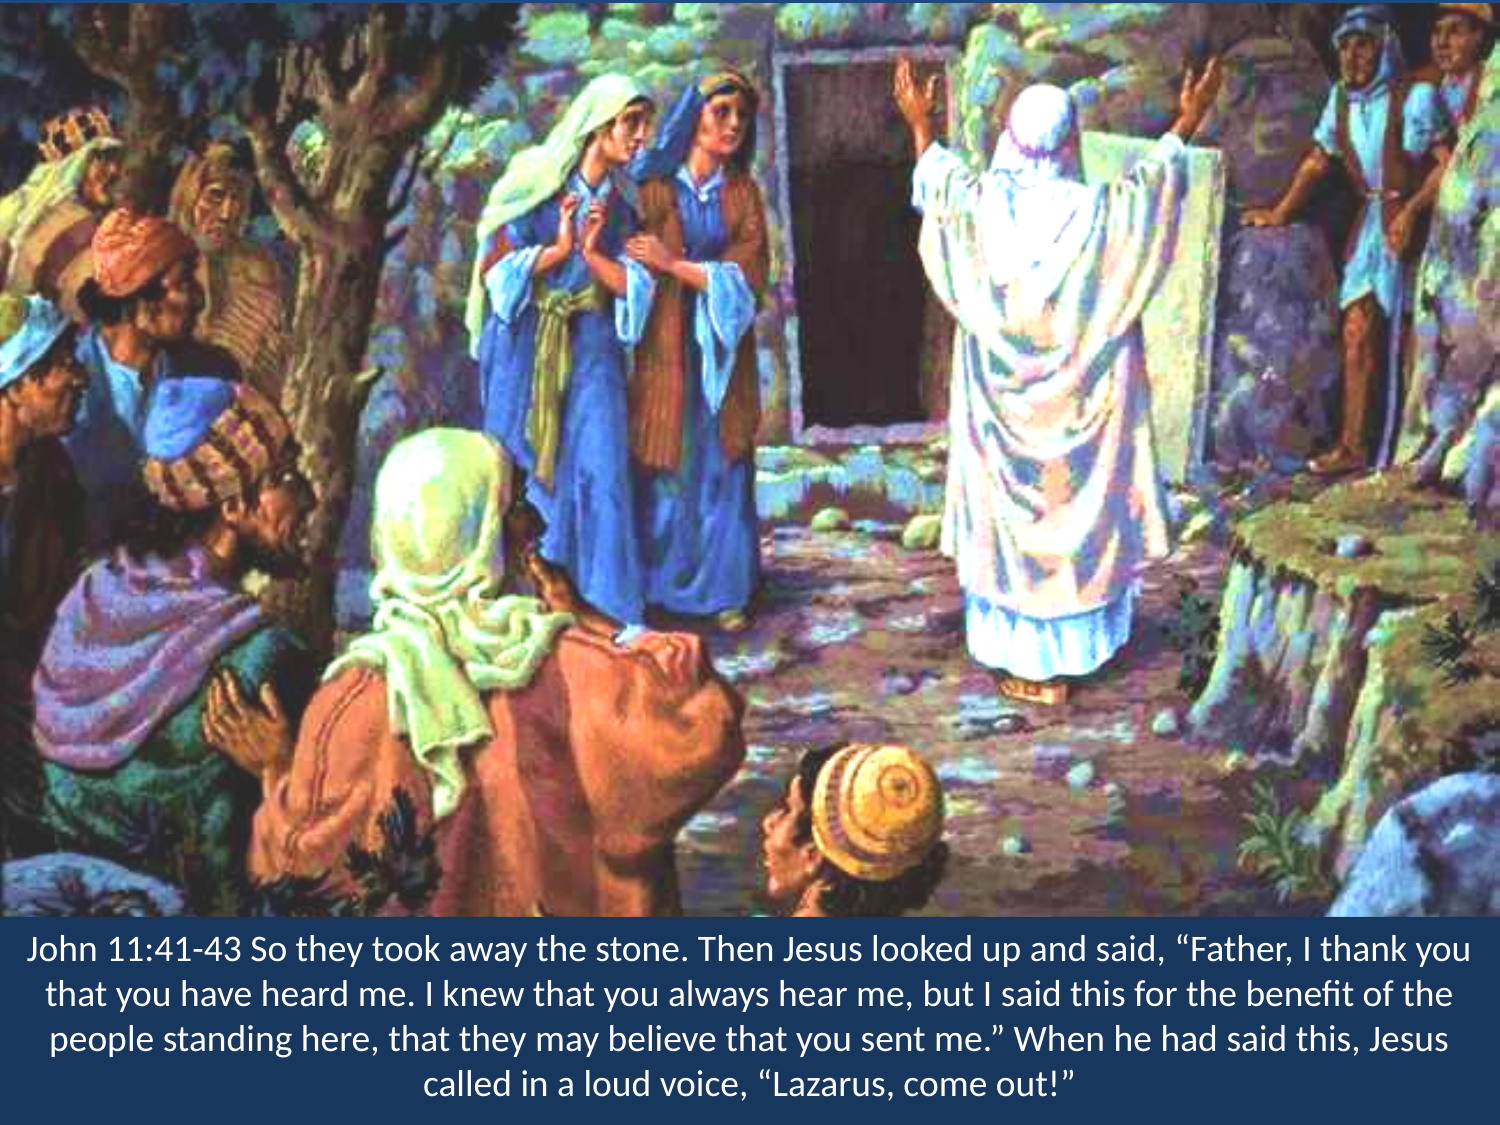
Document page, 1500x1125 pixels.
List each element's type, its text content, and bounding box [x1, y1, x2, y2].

text_box John 11:41-43 So they took away the stone. Then Jesus looked up and said, “Father, I thank you that you have heard me. I knew that you always hear me, but I said this for the benefit of the people standing here, that they may believe that you sent me.” When he had said this, Jesus called in a loud voice, “Lazarus, come out!” [0, 981, 1500, 1125]
picture [0, 3, 1500, 977]
